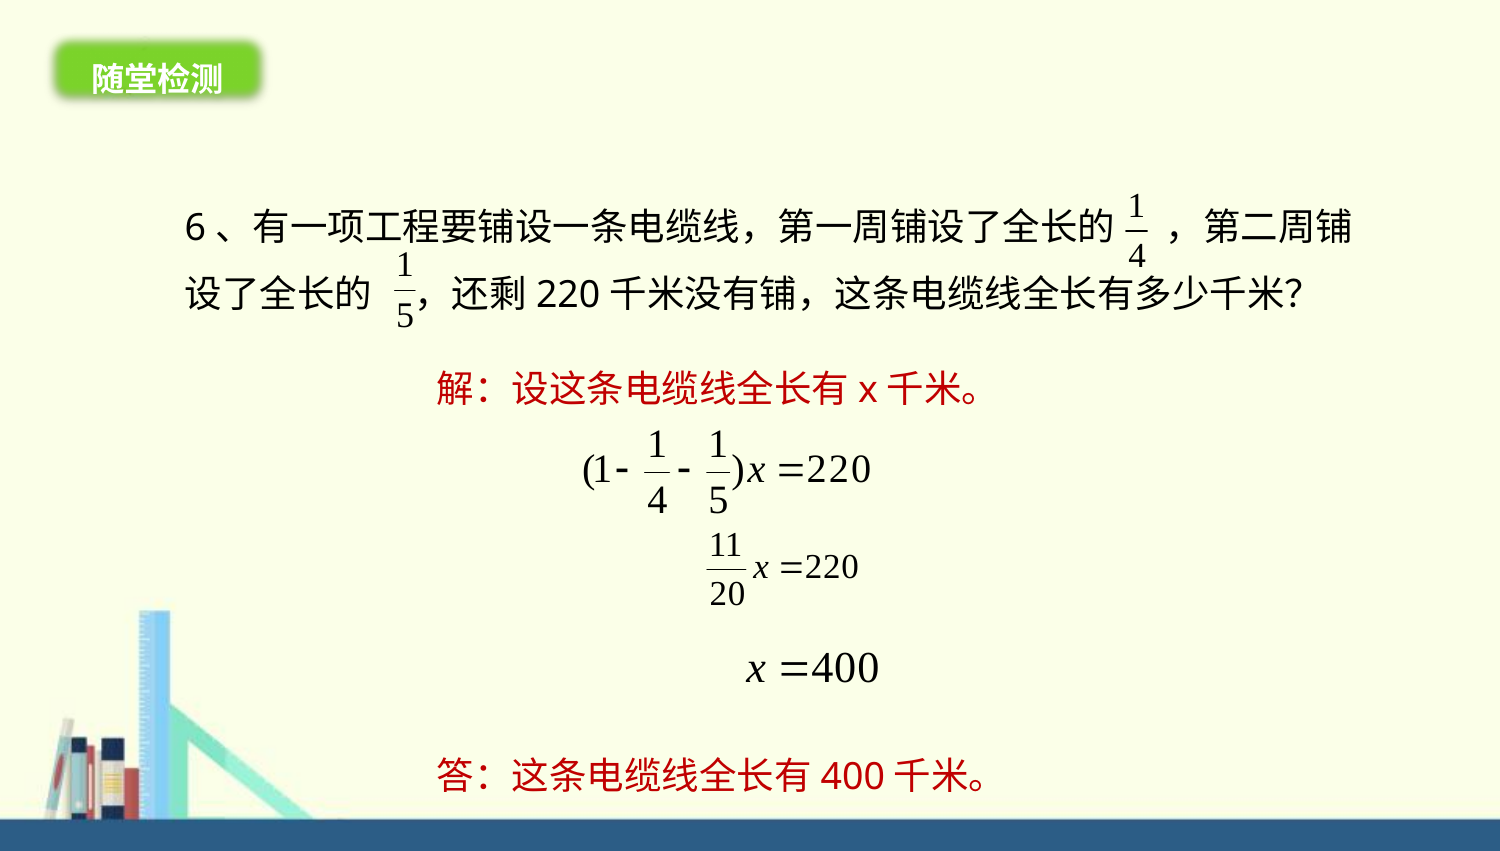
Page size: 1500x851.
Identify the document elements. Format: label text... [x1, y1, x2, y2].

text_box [700, 522, 862, 614]
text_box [737, 641, 886, 694]
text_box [388, 241, 423, 336]
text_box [576, 418, 876, 523]
text_box 答：这条电缆线全长有400千米。 [421, 721, 1142, 805]
text_box 随堂检测 [63, 49, 252, 88]
text_box 解：设这条电缆线全长有x千米。 [421, 335, 1142, 418]
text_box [1119, 183, 1156, 276]
picture [0, 0, 1500, 851]
text_box 6、有一项工程要铺设一条电缆线，第一周铺设了全长的 ，第二周铺设了全长的 ，还剩220千米没有铺，这条电缆线全长有多少千米？ [169, 172, 1397, 323]
